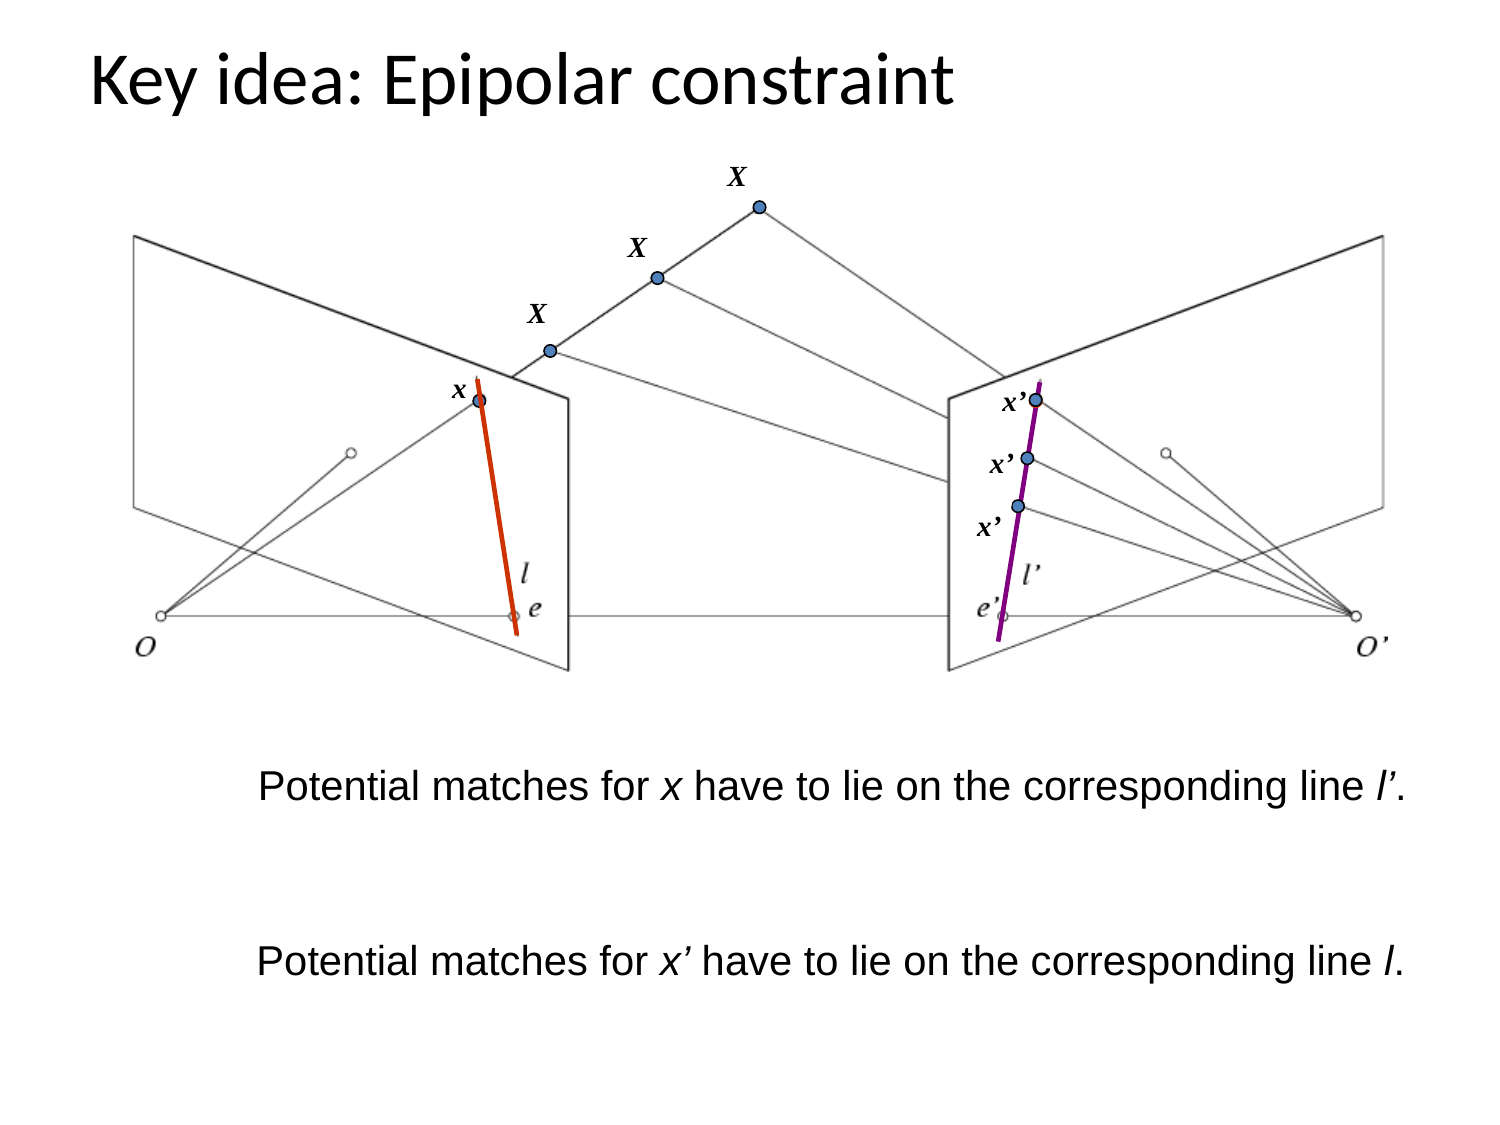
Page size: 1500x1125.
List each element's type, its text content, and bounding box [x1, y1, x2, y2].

text_box Potential matches for x have to lie on the corresponding line l’. [243, 751, 1422, 817]
text_box Potential matches for x’ have to lie on the corresponding line l. [241, 926, 1420, 992]
title Key idea: Epipolar constraint [74, 0, 1426, 151]
picture [130, 147, 1388, 676]
